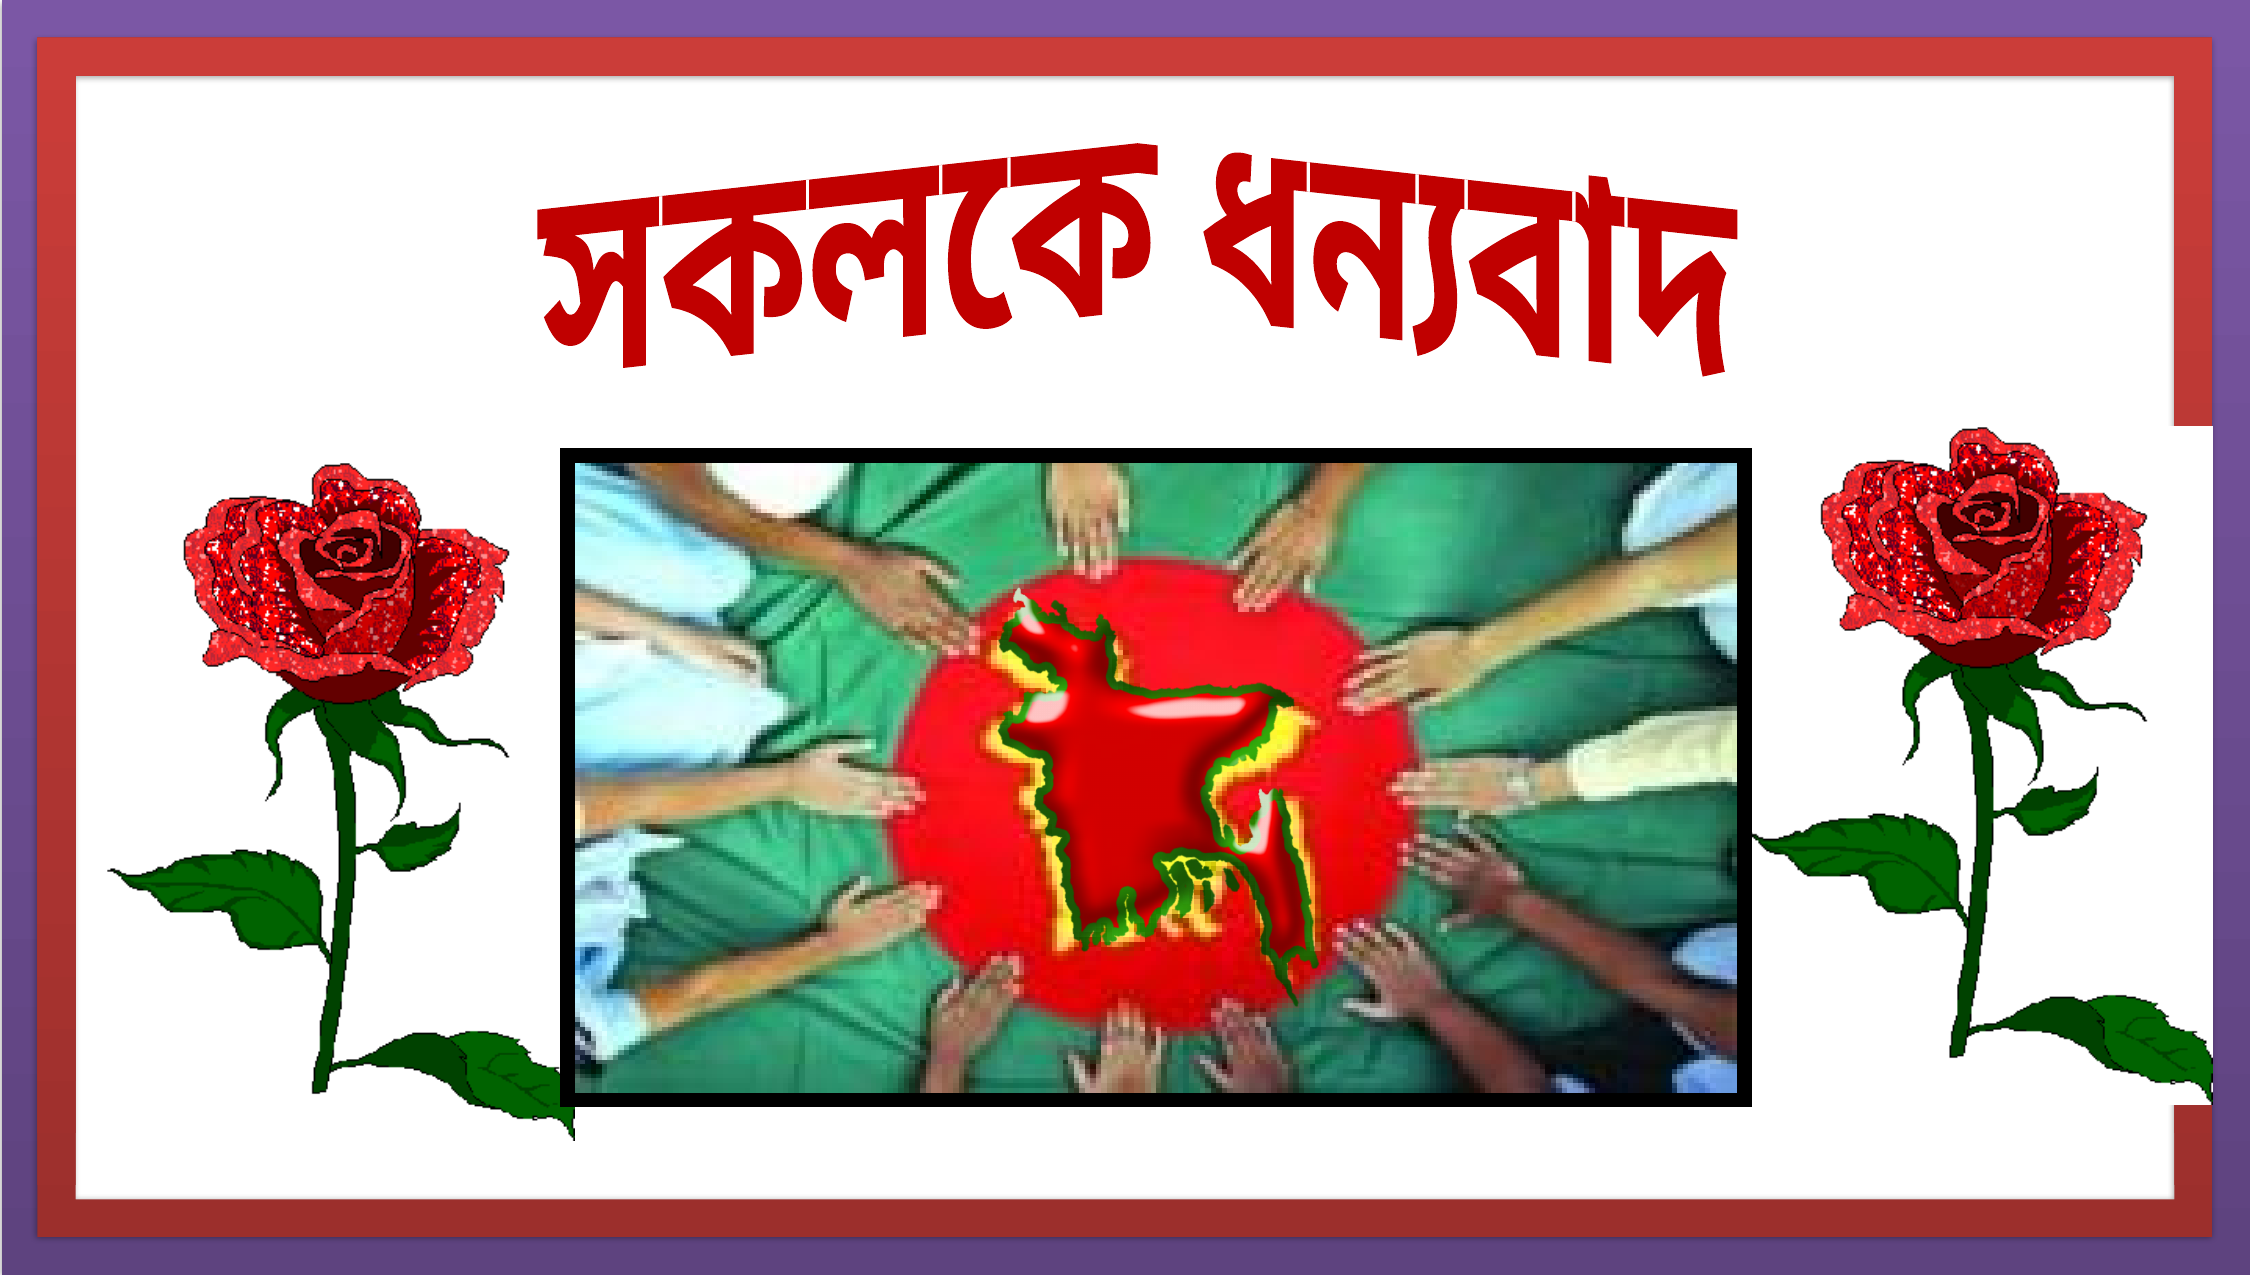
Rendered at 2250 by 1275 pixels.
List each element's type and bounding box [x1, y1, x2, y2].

text_box [1, 0, 2250, 1275]
picture [1743, 426, 2213, 1106]
picture [105, 462, 576, 1141]
text_box [574, 462, 1738, 1094]
